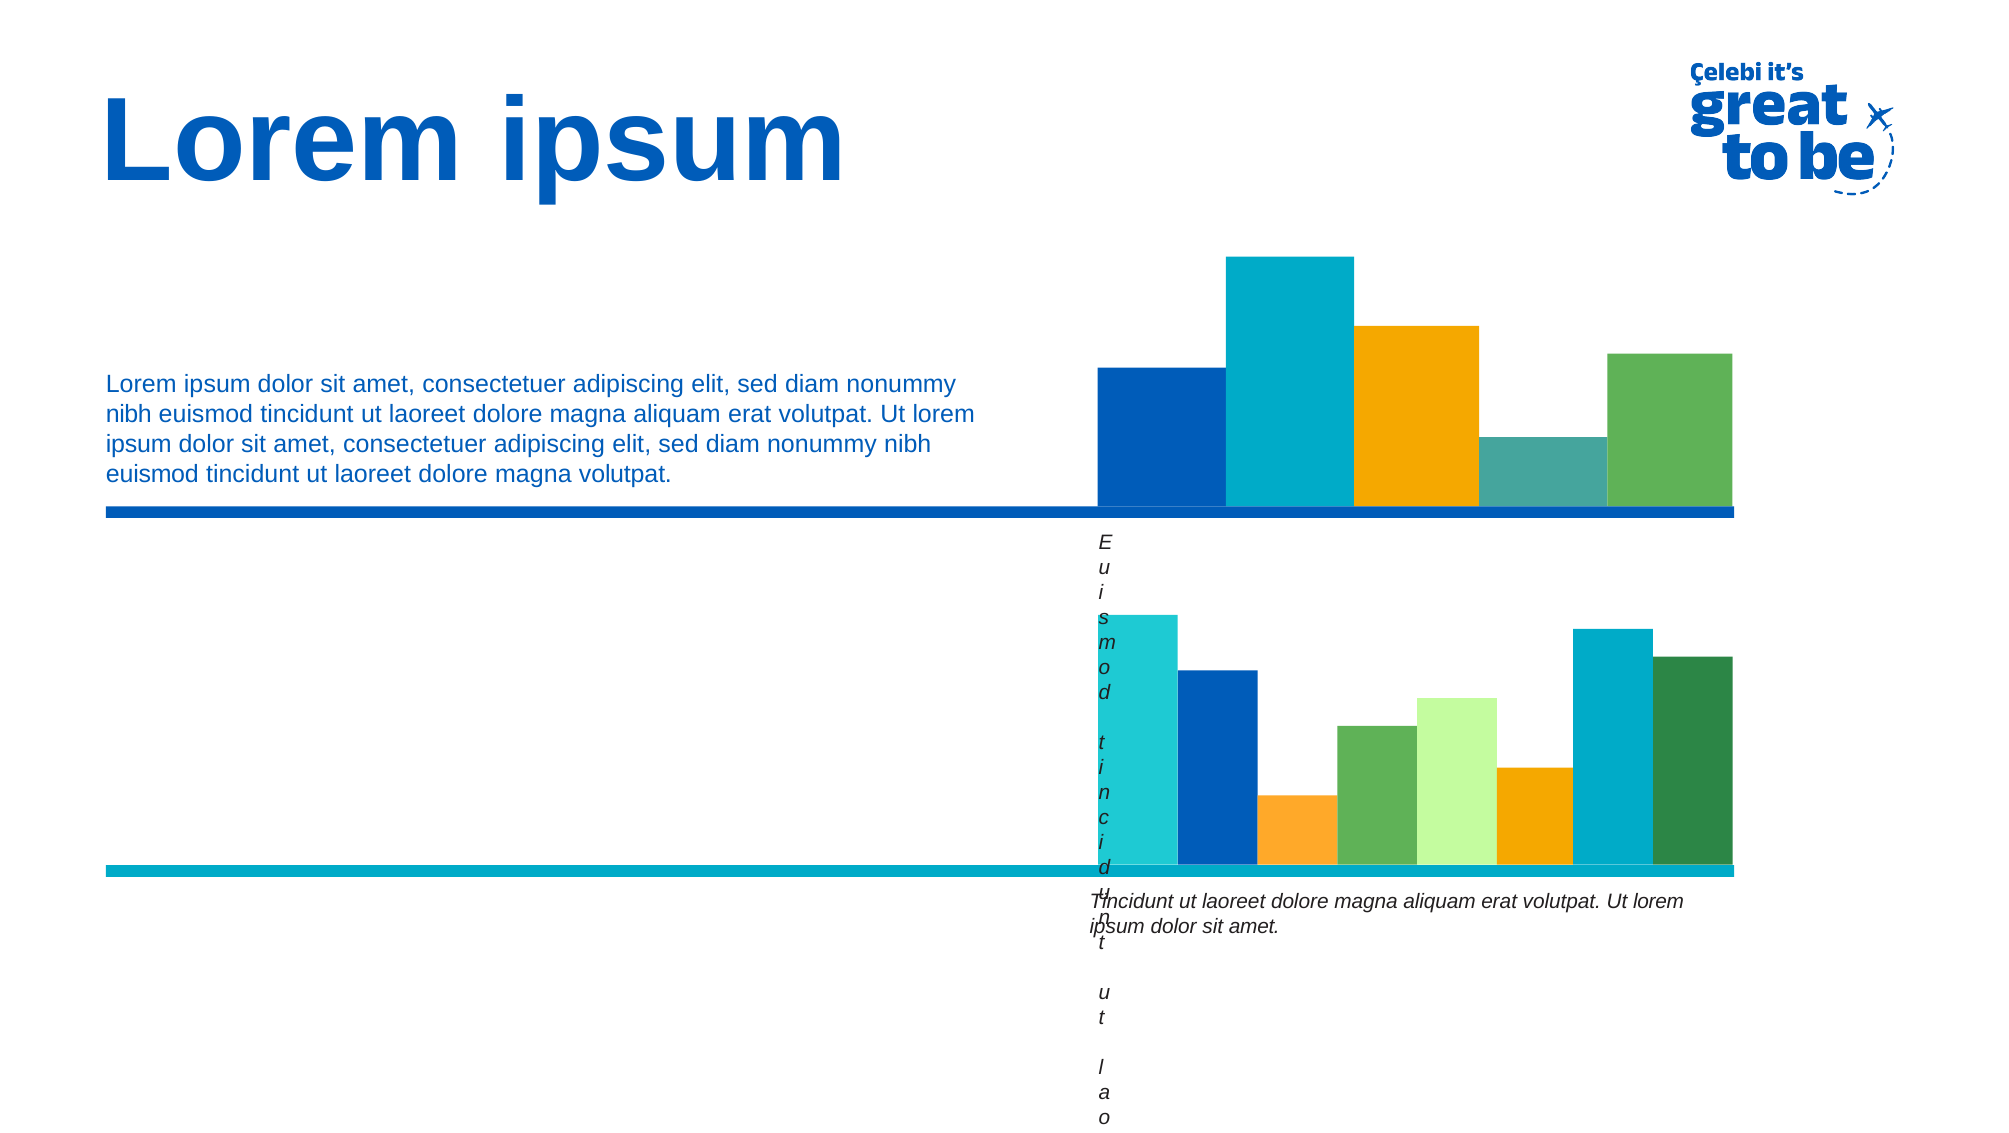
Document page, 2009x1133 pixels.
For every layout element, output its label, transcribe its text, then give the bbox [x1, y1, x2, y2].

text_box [105, 614, 1735, 878]
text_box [105, 256, 1735, 519]
text_box Lorem ipsum dolor sit amet, consectetuer adipiscing elit, sed diam nonummy nibh euismod tincidunt ut laoreet dolore magna aliquam erat volutpat. Ut lorem ipsum dolor sit amet, consectetuer adipiscing elit, sed diam nonummy nibh euismod tincidunt ut laoreet dolore magna volutpat. Euismod tincidunt ut laoreet dolore magna aliquam erat volutpat. Lorem ipsum dolor sit amet, consectetuer adipiscing elit, sed diam nonummy nibh euismod tincidunt ut laoreet dolore magna aliquam erat volutpat. Ut lorem ipsum dolor sit amet, consectetuer adipiscing elit, sed diam nonummy nibh euismod tincidunt ut laoreet dolore magna volutpat. [95, 365, 1696, 1133]
title Lorem ipsum [98, 59, 849, 251]
text_box Tincidunt ut laoreet dolore magna aliquam erat volutpat. Ut lorem ipsum dolor sit amet. [1087, 888, 1692, 938]
picture [1683, 55, 1902, 203]
